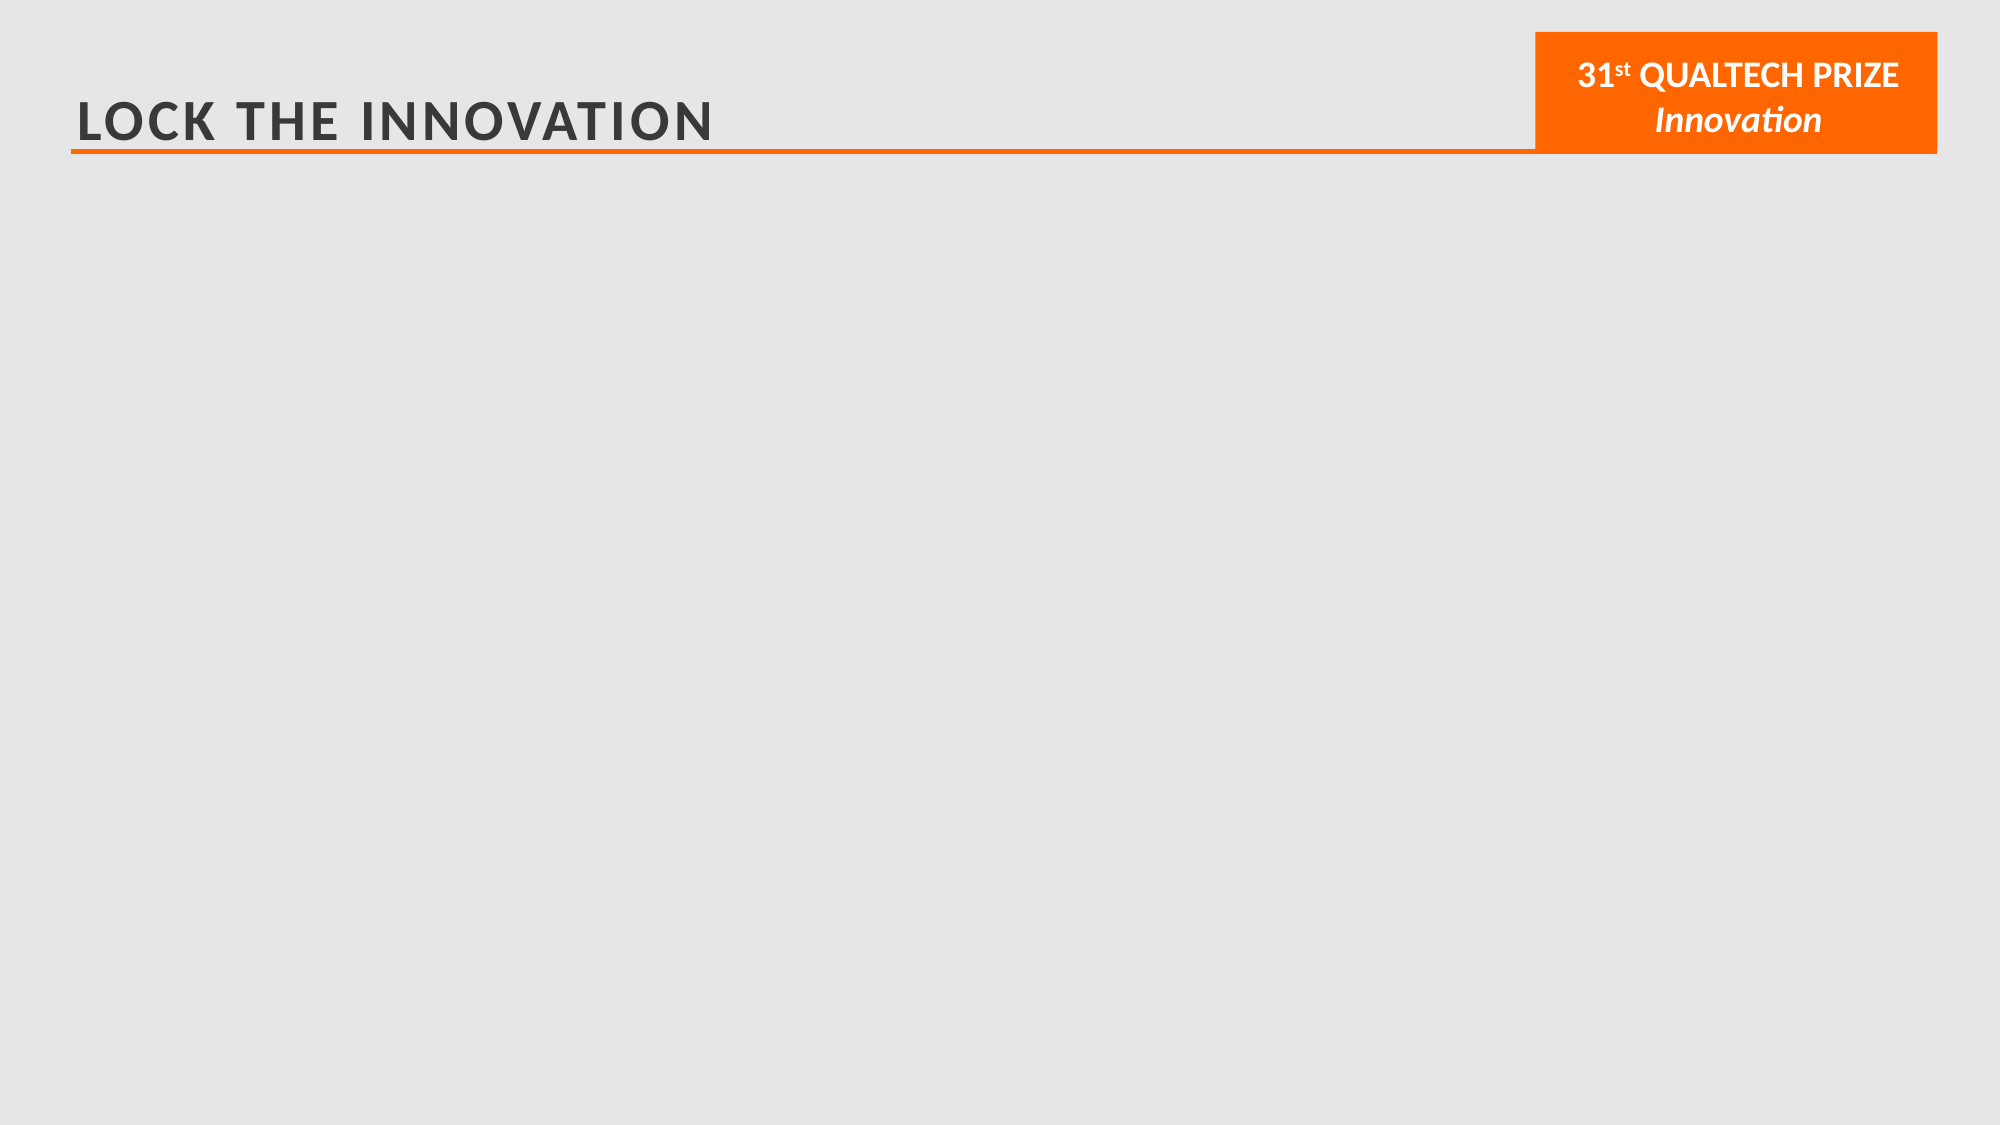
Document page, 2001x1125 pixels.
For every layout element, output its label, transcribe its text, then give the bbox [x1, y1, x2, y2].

text_box LOCK THE INNOVATION [62, 39, 1929, 160]
